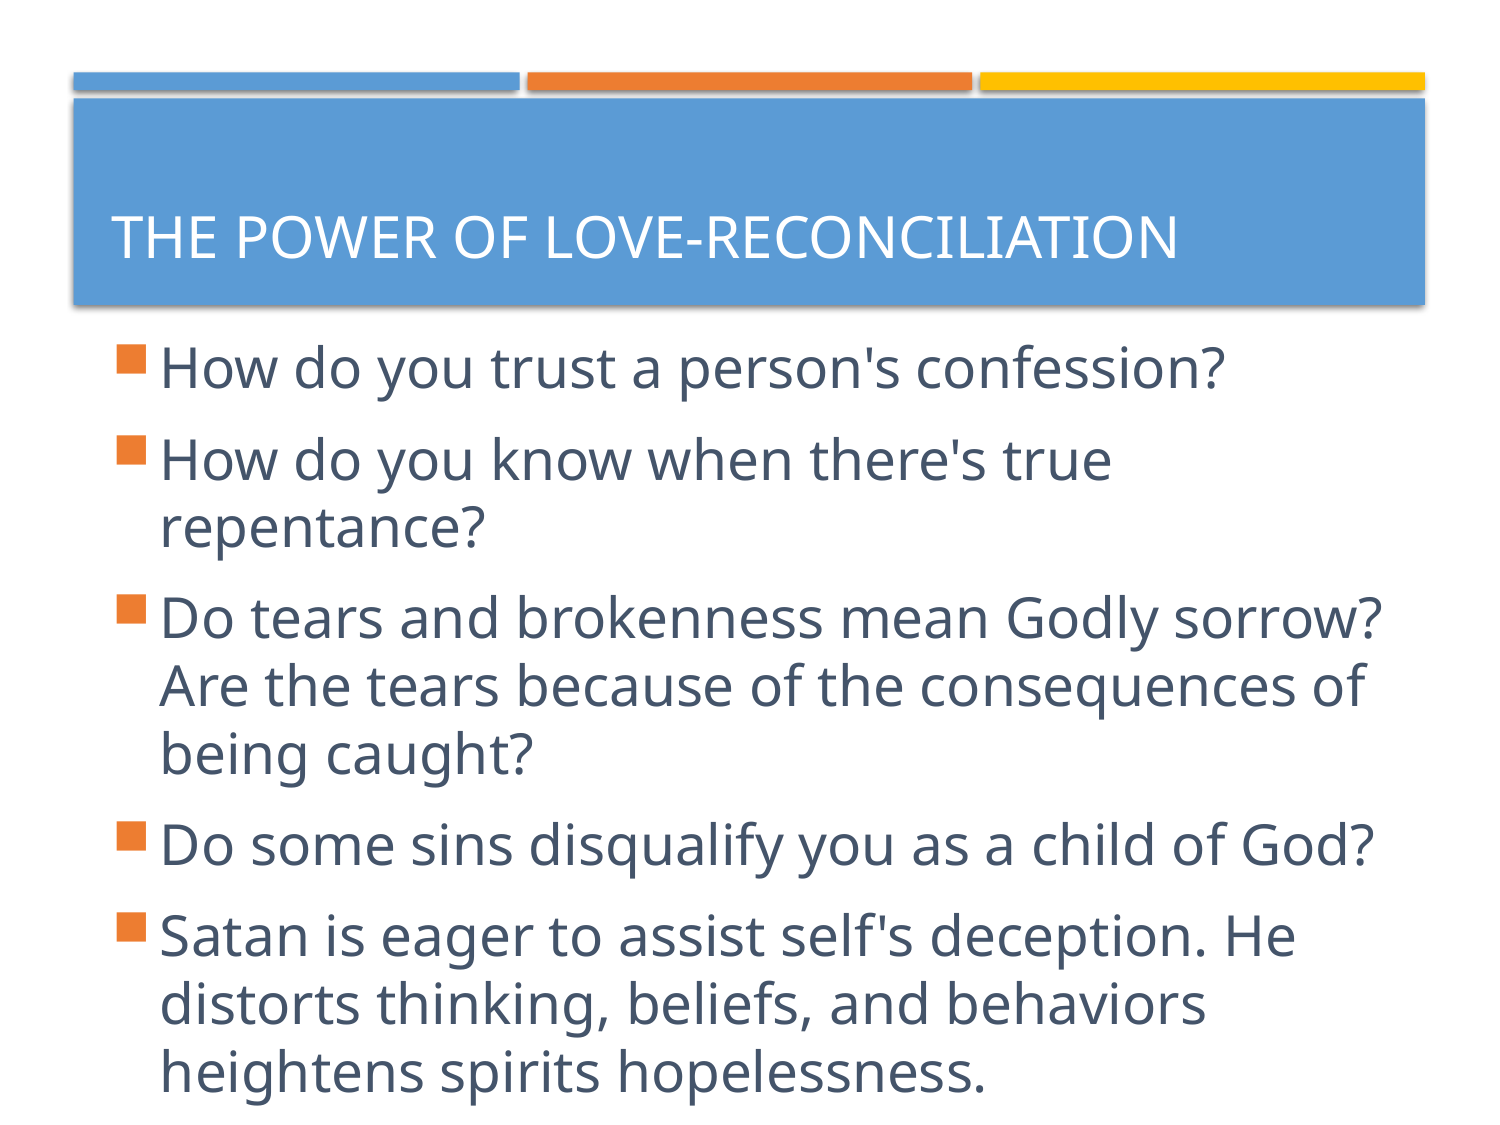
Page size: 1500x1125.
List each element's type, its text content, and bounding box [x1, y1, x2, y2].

title The Power of Love-Reconciliation [96, 99, 1408, 278]
list How do you trust a person's confession? How do you know when there's true repentance? Do tears and brokenness mean Godly sorrow? Are the tears because of the consequences of being caught? Do some sins disqualify you as a child of God? Satan is eager to assist self's deception. He distorts thinking, beliefs, and behaviors heightens spirits hopelessness. [96, 324, 1439, 1113]
